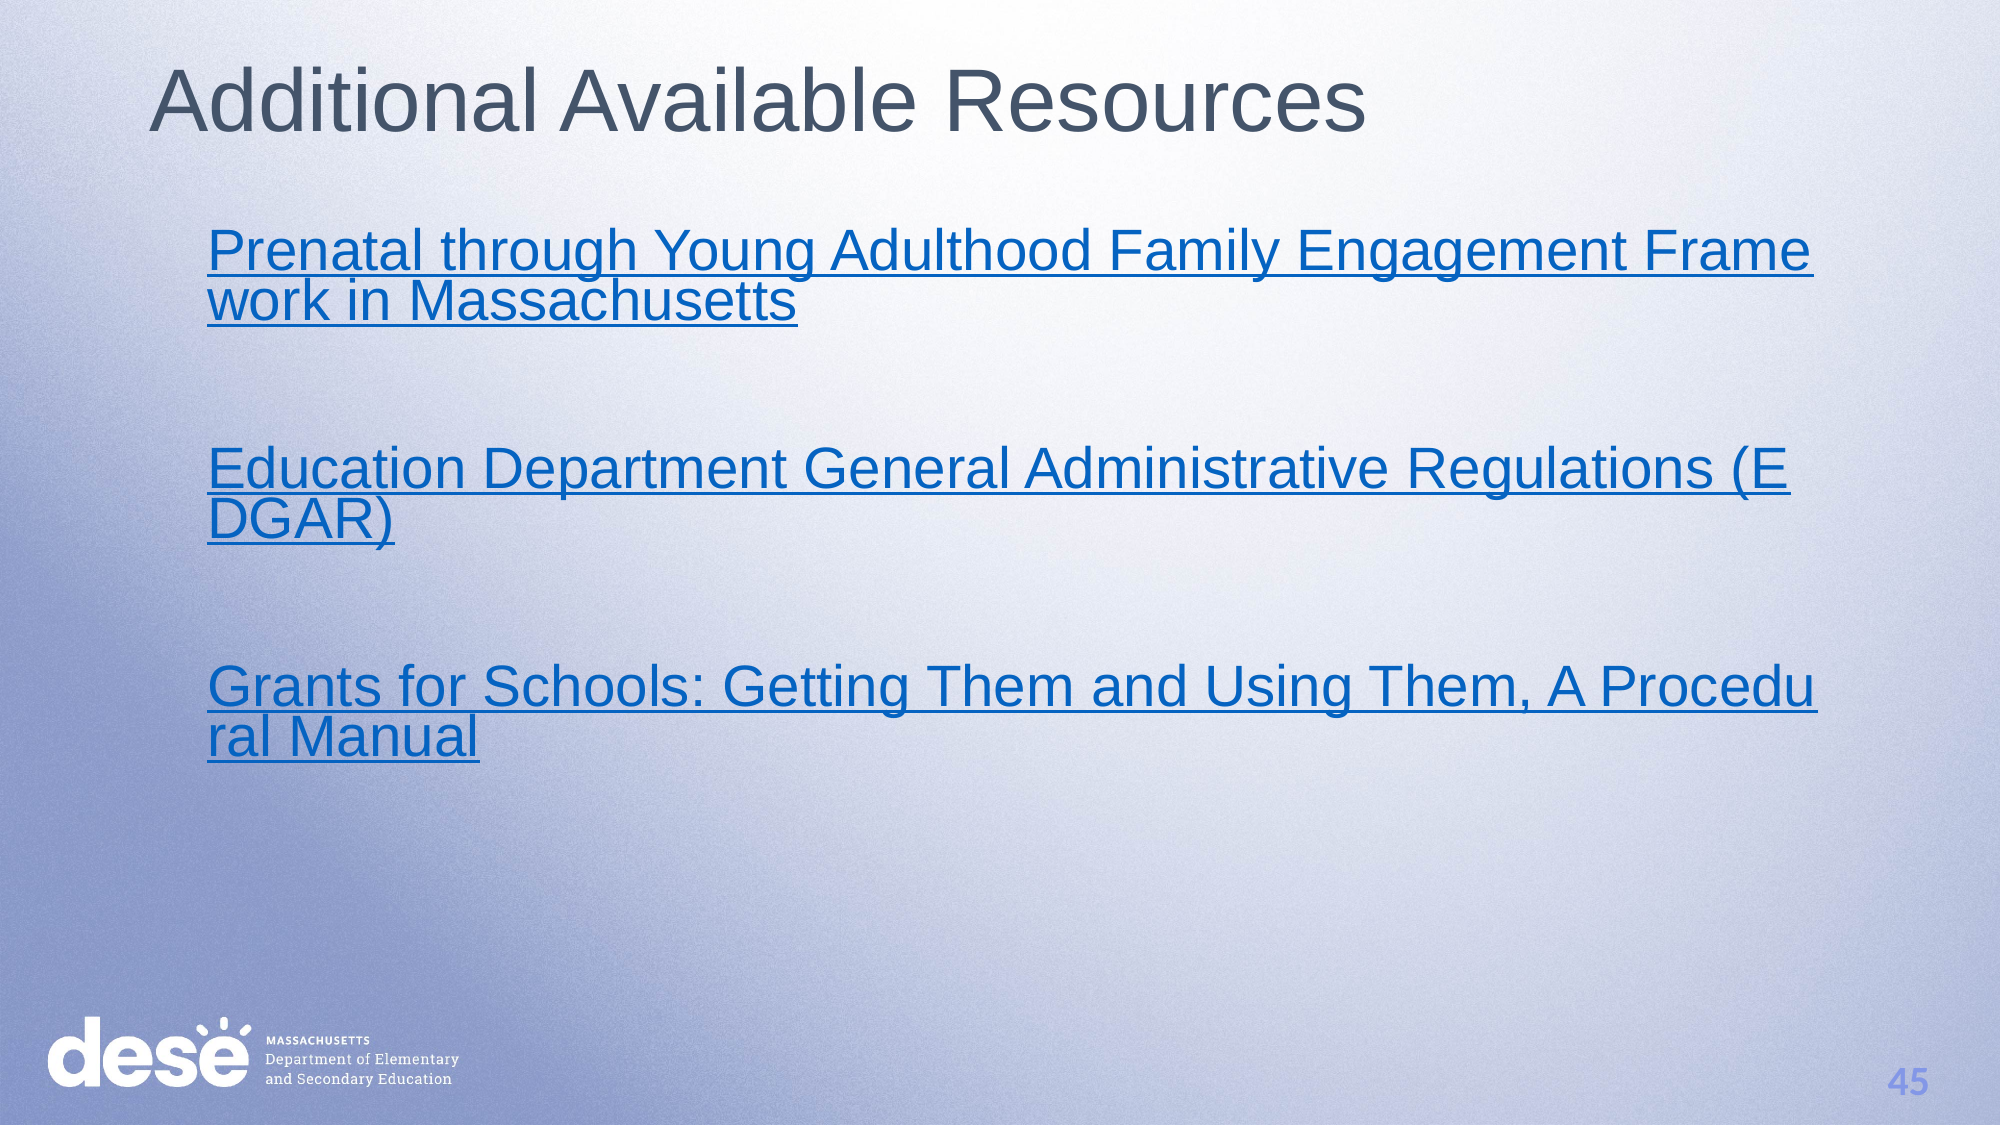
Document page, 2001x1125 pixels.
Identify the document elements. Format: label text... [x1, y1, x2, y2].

list Prenatal through Young Adulthood Family Engagement Framework in Massachusetts Education Department General Administrative Regulations (EDGAR) Grants for Schools: Getting Them and Using Them, A Procedural Manual [191, 214, 1841, 1042]
text_box [118, 102, 1984, 214]
title Additional Available Resources [134, 47, 2000, 159]
picture [0, 0, 2000, 1125]
